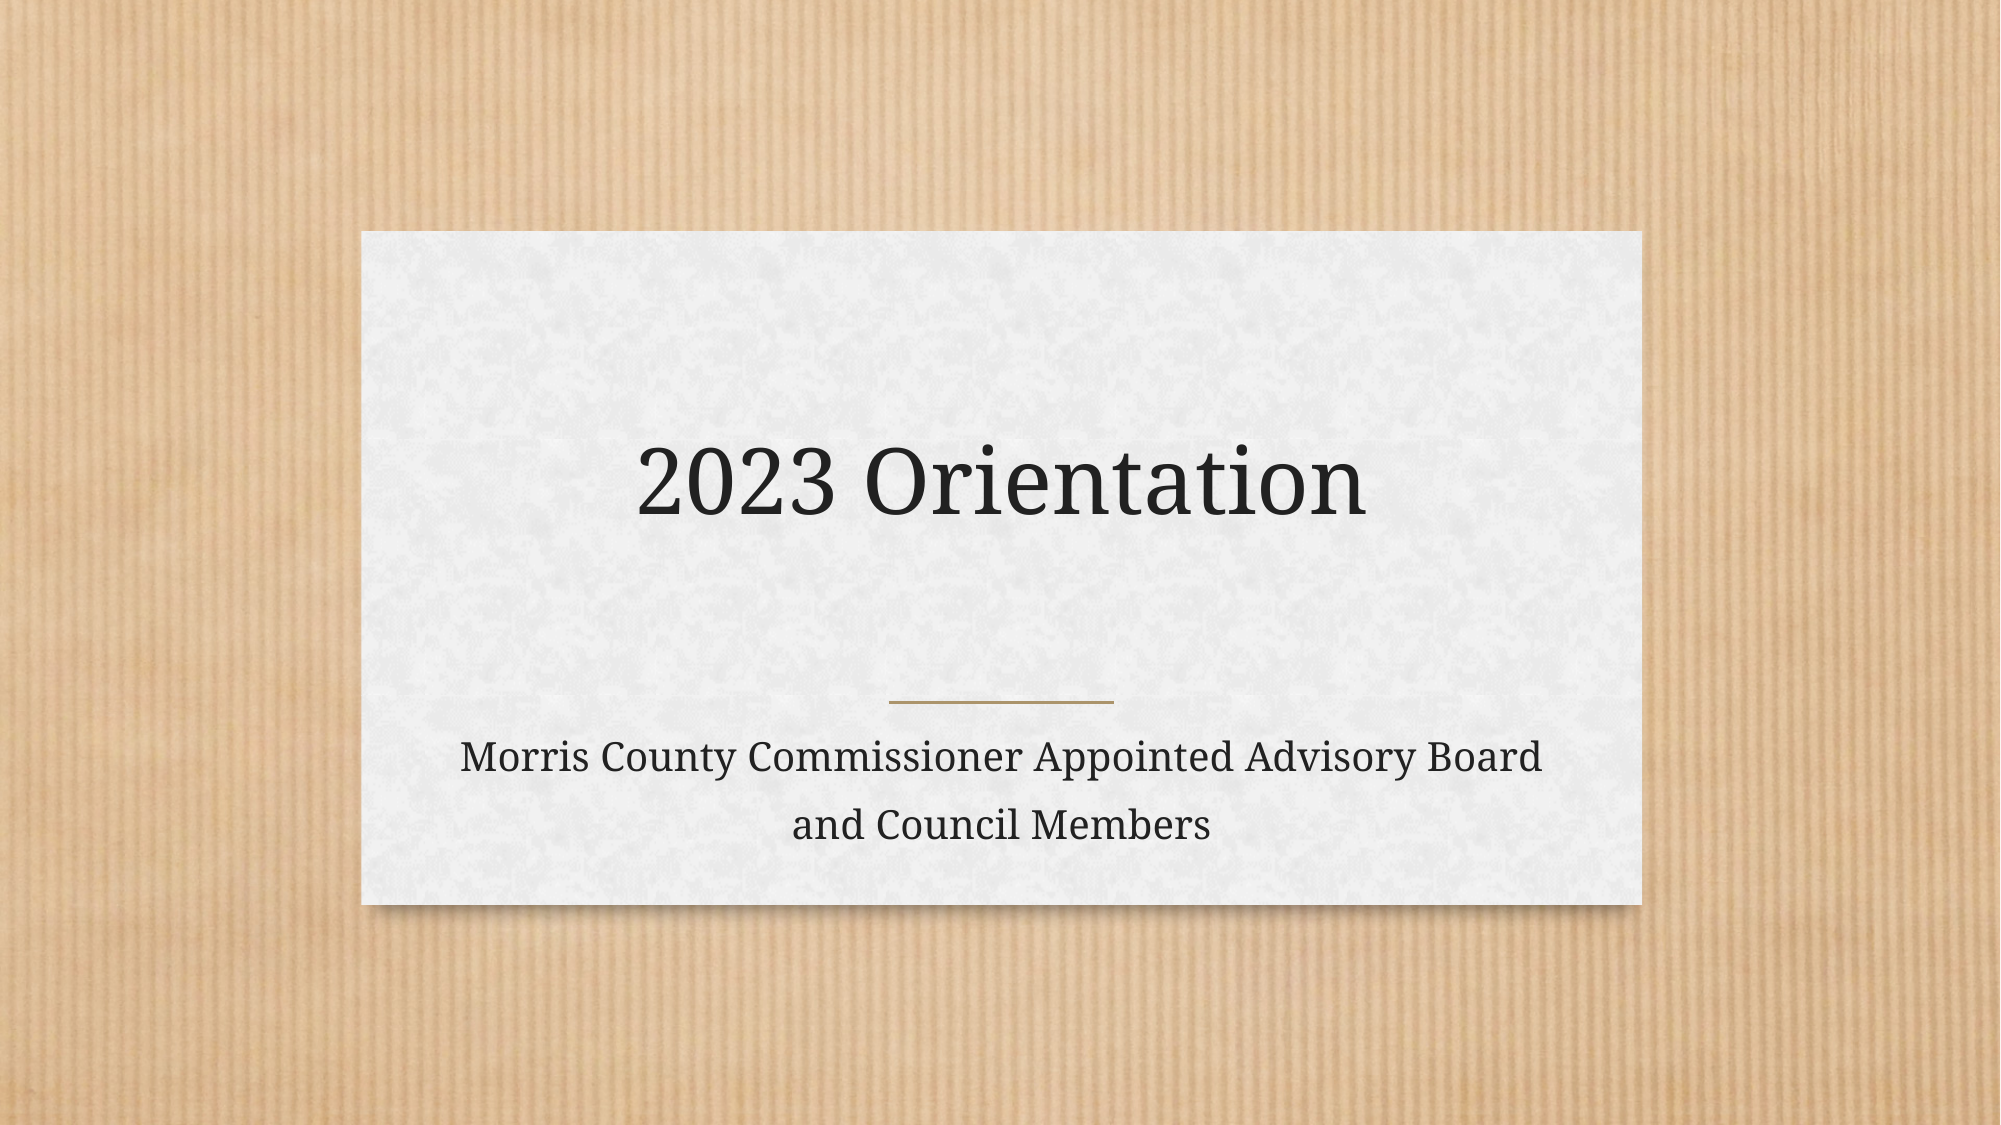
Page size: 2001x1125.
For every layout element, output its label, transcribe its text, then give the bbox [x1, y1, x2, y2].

text_box [0, 0, 2000, 1125]
text_box [360, 230, 1643, 906]
subtitle Morris County Commissioner Appointed Advisory Board and Council Members [442, 724, 1561, 858]
title 2023 Orientation [442, 306, 1561, 649]
